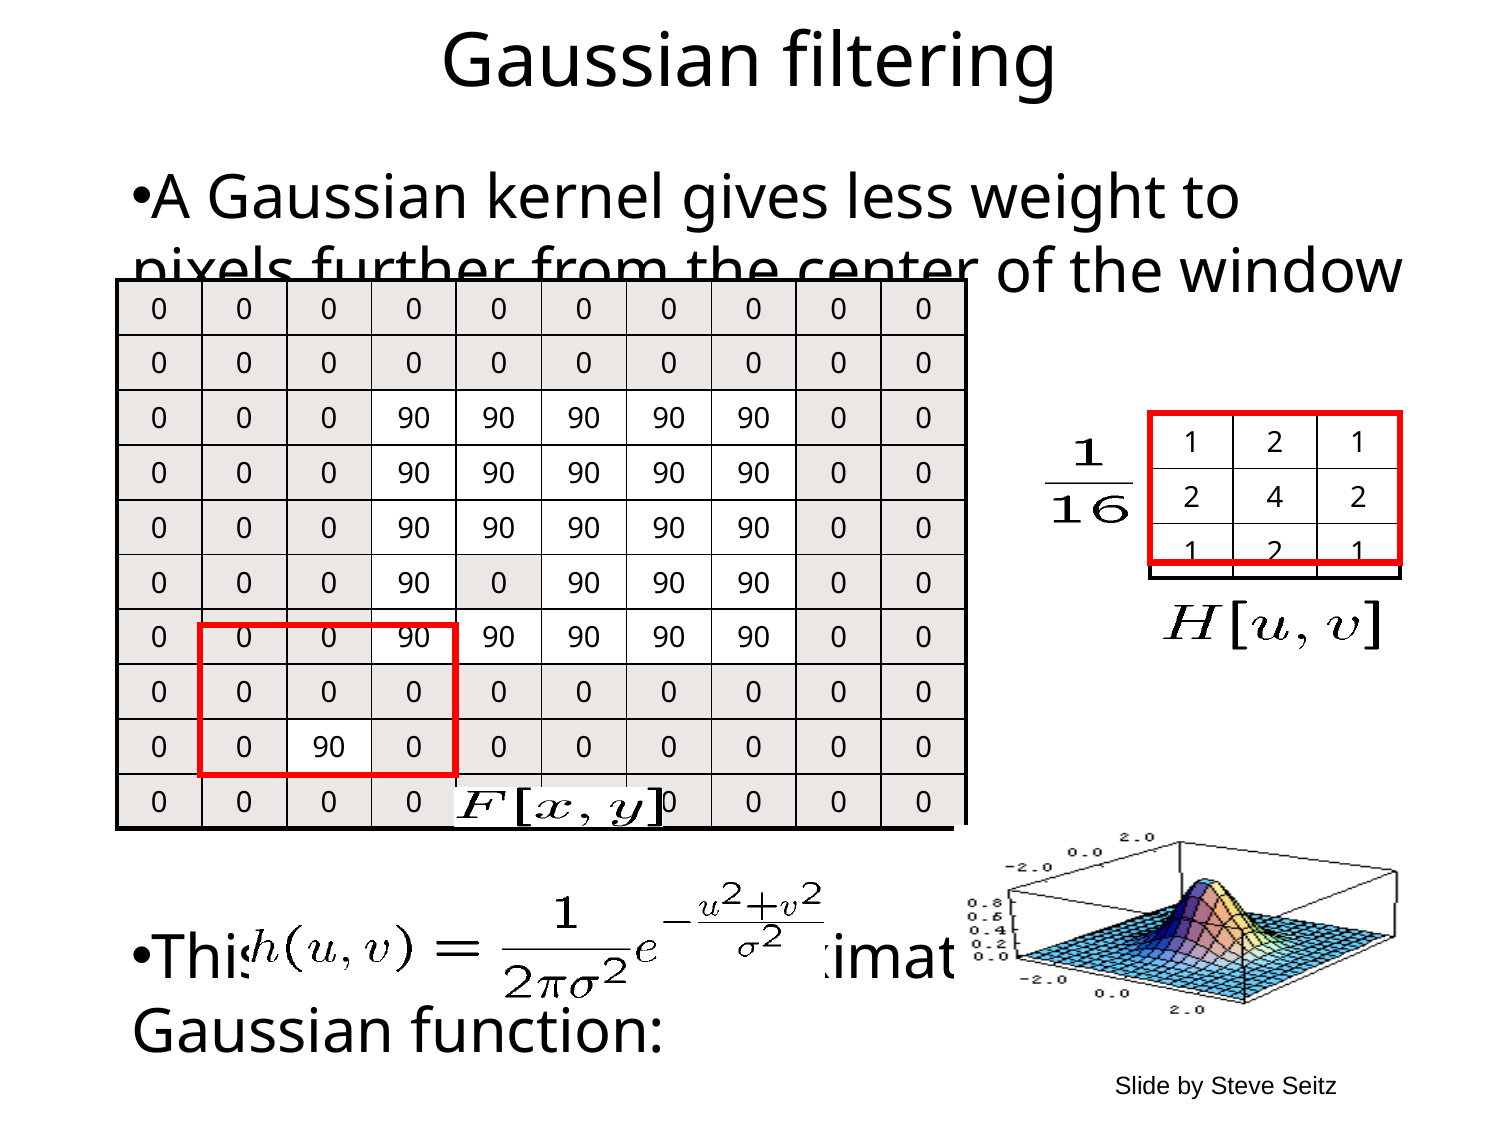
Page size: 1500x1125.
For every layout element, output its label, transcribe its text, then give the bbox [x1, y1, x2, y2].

table_cell 0 [288, 555, 371, 608]
table_cell 0 [288, 610, 371, 624]
table_cell 0 [882, 610, 964, 663]
table_cell 0 [882, 446, 964, 499]
table_cell 1 [1318, 563, 1398, 576]
table_cell 0 [372, 775, 455, 826]
table_cell 0 [457, 555, 541, 608]
table_cell 0 [797, 665, 880, 718]
picture [1160, 599, 1380, 651]
table_cell 1 [1152, 563, 1232, 576]
table_cell 90 [457, 391, 541, 444]
table_cell 0 [712, 720, 795, 773]
table_cell 0 [203, 391, 286, 444]
table_cell 0 [372, 336, 455, 389]
table_cell 90 [372, 555, 455, 608]
table_cell 90 [542, 446, 626, 499]
table_header 0 [627, 282, 711, 334]
table_cell 0 [203, 336, 286, 389]
table_cell 0 [882, 665, 964, 718]
table_cell 0 [627, 720, 711, 773]
table_cell 0 [712, 665, 795, 718]
picture [453, 787, 663, 827]
table_cell 0 [203, 501, 286, 554]
table_cell 0 [627, 775, 711, 826]
table_cell 0 [288, 501, 371, 554]
table_header 0 [542, 282, 626, 334]
table_cell 0 [119, 720, 199, 773]
table_cell 0 [882, 720, 964, 773]
table_cell 0 [119, 446, 201, 499]
table_header 0 [372, 282, 455, 334]
table_cell 0 [288, 775, 371, 826]
table_cell 0 [119, 665, 199, 718]
table_cell 0 [119, 775, 201, 826]
table_cell 0 [288, 336, 371, 389]
table_cell 90 [712, 446, 795, 499]
table_cell 90 [627, 391, 711, 444]
table_cell 0 [882, 391, 964, 444]
table_cell 0 [203, 555, 286, 608]
table_cell 0 [119, 501, 201, 554]
table_header 0 [712, 282, 795, 334]
table_header 0 [119, 282, 201, 334]
table_cell 0 [542, 336, 626, 389]
table_cell 0 [119, 336, 201, 389]
table_cell 0 [797, 501, 880, 554]
table_cell 0 [119, 555, 201, 608]
table_cell 90 [627, 610, 711, 663]
table_cell 0 [203, 775, 286, 826]
table_header 0 [457, 282, 541, 334]
table_cell 0 [797, 336, 880, 389]
table_cell 0 [882, 501, 964, 554]
table_cell 90 [542, 555, 626, 608]
table_cell 0 [203, 446, 286, 499]
text_box [199, 624, 456, 775]
picture [1043, 437, 1134, 525]
table_cell 0 [797, 775, 880, 826]
table_cell 0 [627, 336, 711, 389]
table_cell 2 [1234, 563, 1316, 576]
table_cell 0 [457, 665, 541, 718]
table_header 0 [288, 282, 371, 334]
table_cell 0 [457, 336, 541, 389]
table_cell 90 [712, 610, 795, 663]
table_header 0 [882, 282, 964, 334]
table_cell 0 [627, 665, 711, 718]
table_cell 0 [882, 555, 964, 608]
table_cell 0 [797, 391, 880, 444]
table_cell 90 [712, 555, 795, 608]
table_cell 0 [288, 446, 371, 499]
table_cell 90 [457, 501, 541, 554]
table_cell 0 [797, 720, 880, 773]
table_cell 90 [372, 610, 455, 624]
table_cell 0 [457, 720, 541, 773]
list A Gaussian kernel gives less weight to pixels further from the center of the window This kernel is an approximation of a Gaussian function: [116, 149, 1434, 1097]
table_cell 0 [542, 720, 626, 773]
table_cell 90 [372, 391, 455, 444]
table_cell 0 [712, 775, 795, 826]
table_cell 90 [627, 446, 711, 499]
table_cell 90 [627, 501, 711, 554]
table_header 0 [203, 282, 286, 334]
picture [249, 879, 825, 1001]
table_cell 90 [457, 610, 541, 663]
table_cell 0 [712, 336, 795, 389]
text_box [1149, 413, 1400, 563]
table_cell 0 [882, 336, 964, 389]
table_cell 90 [712, 391, 795, 444]
table_cell 90 [542, 610, 626, 663]
text_box Slide by Steve Seitz [1100, 1062, 1490, 1108]
table_cell 0 [203, 610, 286, 624]
table_header 0 [797, 282, 880, 334]
table_cell 90 [627, 555, 711, 608]
table_cell 0 [542, 665, 626, 718]
table_cell 0 [288, 391, 371, 444]
table_cell 90 [457, 446, 541, 499]
table_cell 90 [372, 501, 455, 554]
table_cell 90 [542, 501, 626, 554]
table_cell 0 [542, 775, 626, 785]
table_cell 0 [797, 446, 880, 499]
table_cell 90 [372, 446, 455, 499]
table_cell 0 [797, 610, 880, 663]
table_cell 0 [457, 775, 541, 785]
table_cell 90 [542, 391, 626, 444]
table_cell 0 [797, 555, 880, 608]
table_cell 0 [119, 610, 201, 663]
title Gaussian filtering [0, 0, 1500, 113]
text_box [953, 825, 1413, 1026]
table_cell 0 [882, 775, 964, 826]
table_cell 90 [712, 501, 795, 554]
table_cell 0 [119, 391, 201, 444]
